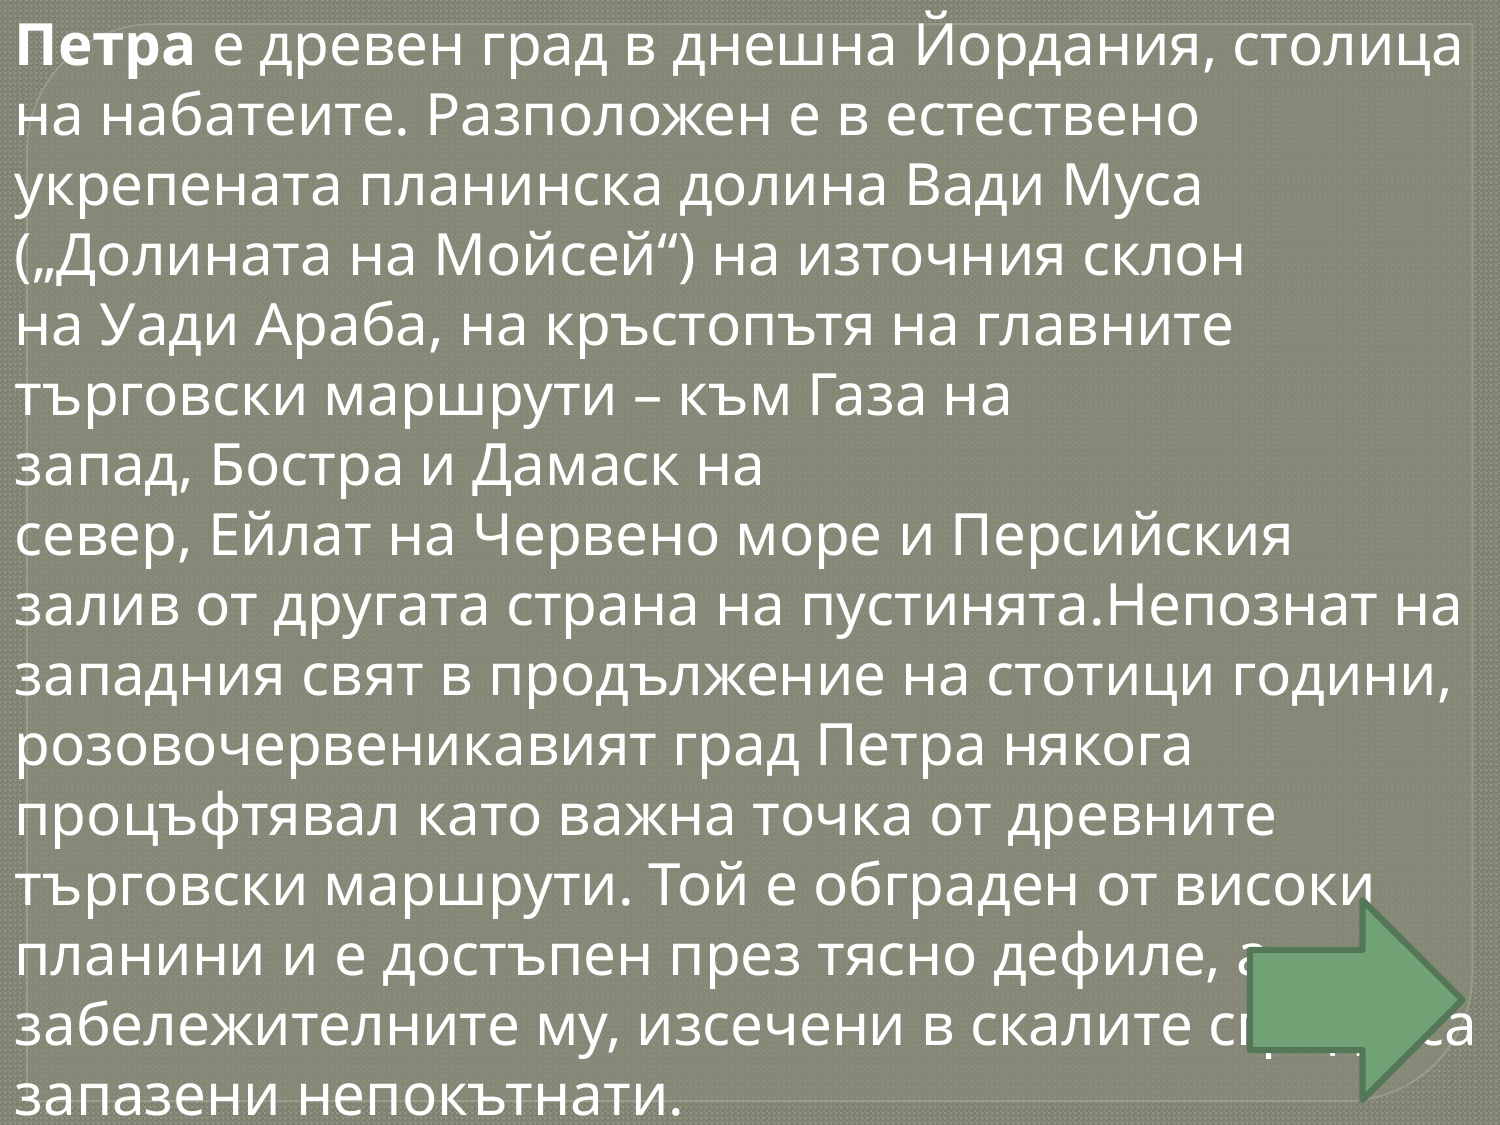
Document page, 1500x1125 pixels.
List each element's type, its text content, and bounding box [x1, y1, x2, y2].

text_box Петра е древен град в днешна Йордания, столица на набатеите. Разположен е в естествено укрепената планинска долина Вади Муса („Долината на Мойсей“) на източния склон на Уади Араба, на кръстопътя на главните търговски маршрути – към Газа на запад, Бостра и Дамаск на север, Ейлат на Червено море и Персийския залив от другата страна на пустинята.Непознат на западния свят в продължение на стотици години, розовочервеникавият град Петра някога процъфтявал като важна точка от древните търговски маршрути. Той е обграден от високи планини и е достъпен през тясно дефиле, а забележителните му, изсечени в скалите сгради са запазени непокътнати. [0, 0, 1500, 1125]
text_box [1246, 897, 1466, 1103]
